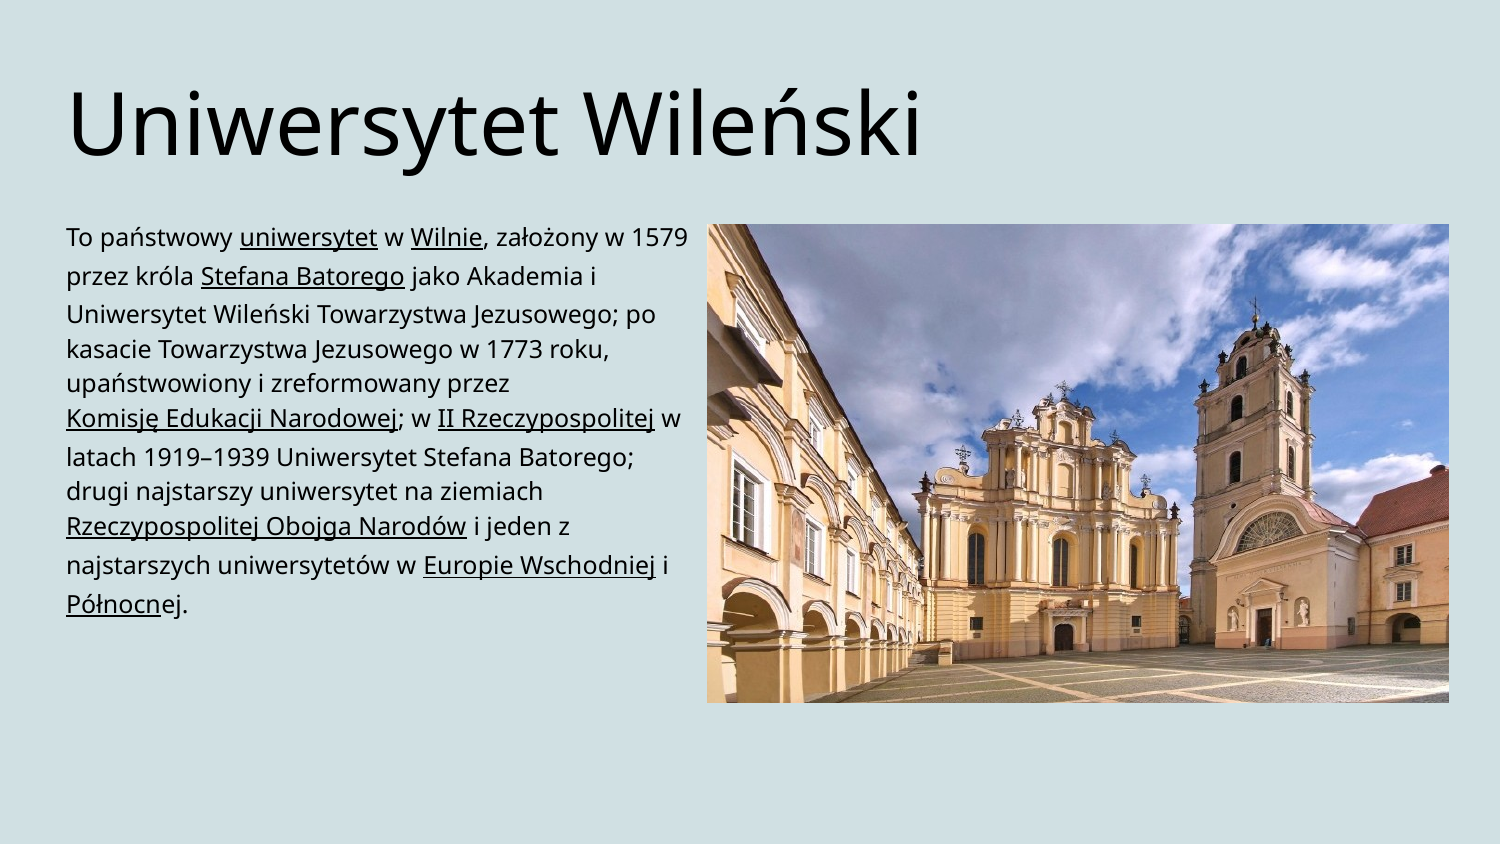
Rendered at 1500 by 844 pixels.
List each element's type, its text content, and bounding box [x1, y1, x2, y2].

picture [706, 224, 1450, 704]
title Uniwersytet Wileński [51, 51, 1449, 189]
list To państwowy uniwersytet w Wilnie, założony w 1579 przez króla Stefana Batorego jako Akademia i Uniwersytet Wileński Towarzystwa Jezusowego; po kasacie Towarzystwa Jezusowego w 1773 roku, upaństwowiony i zreformowany przez Komisję Edukacji Narodowej; w II Rzeczypospolitej w latach 1919–1939 Uniwersytet Stefana Batorego; drugi najstarszy uniwersytet na ziemiach Rzeczypospolitej Obojga Narodów i jeden z najstarszych uniwersytetów w Europie Wschodniej i Północnej. [51, 200, 708, 752]
